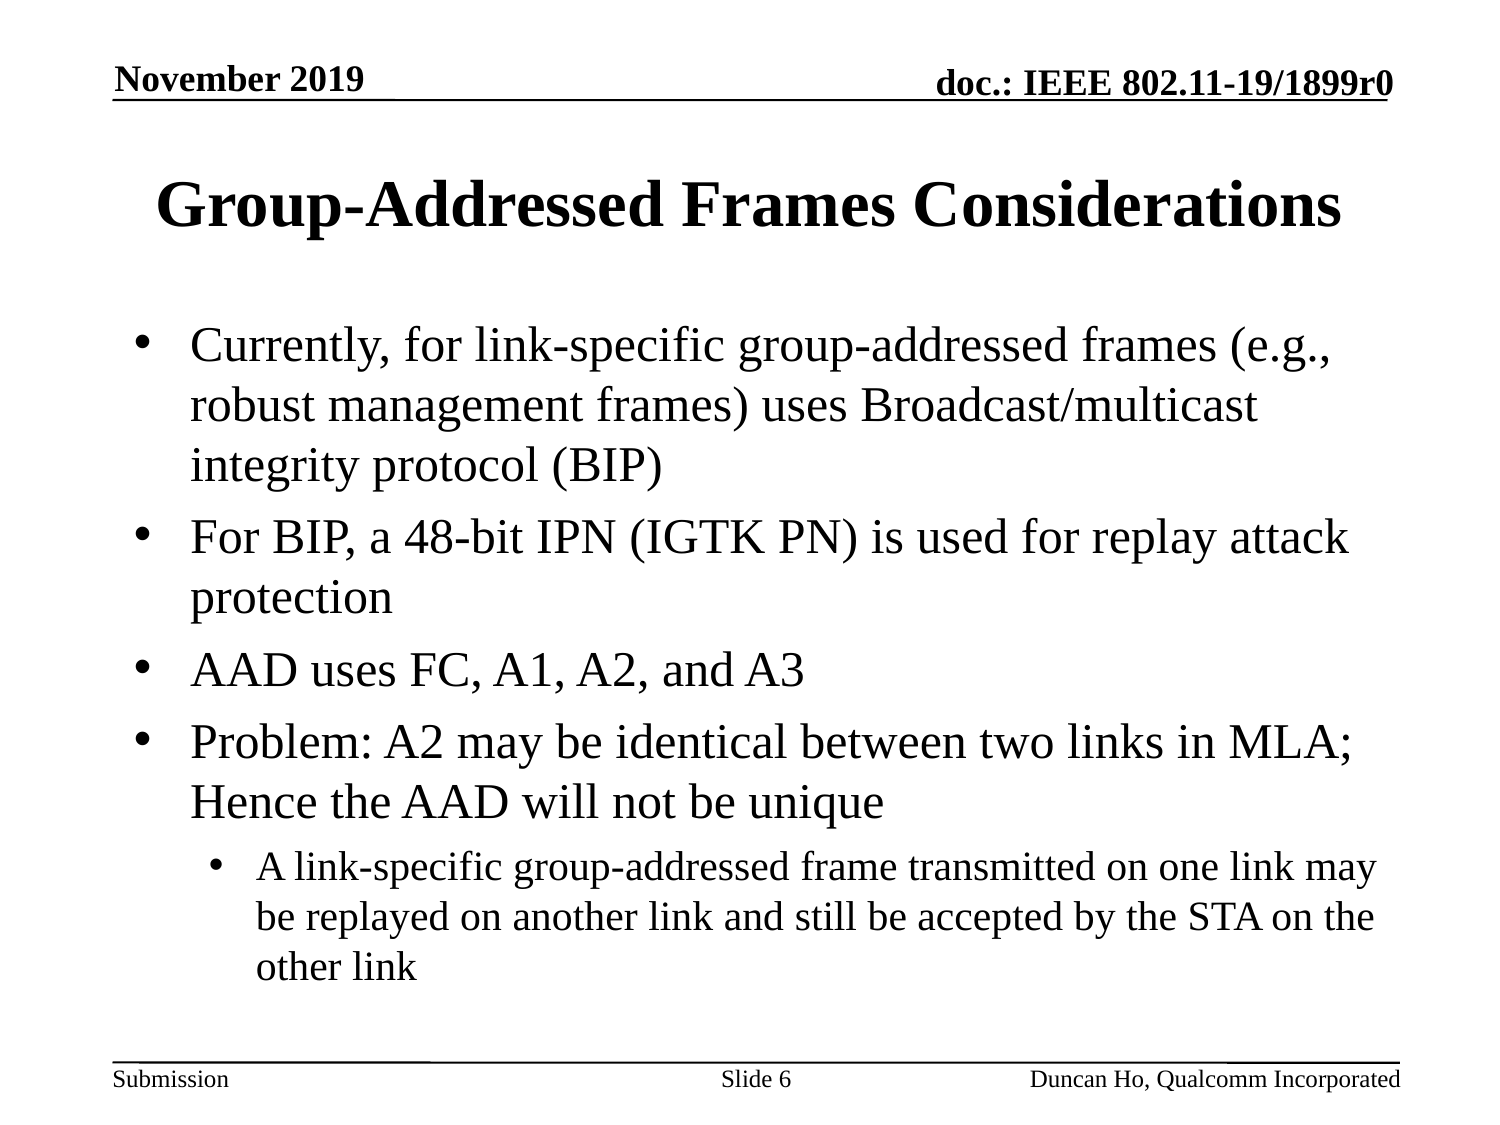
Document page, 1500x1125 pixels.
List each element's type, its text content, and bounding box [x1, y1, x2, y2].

slide_number Slide 6 [712, 1061, 800, 1123]
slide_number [114, 54, 423, 100]
title Group-Addressed Frames Considerations [112, 112, 1388, 288]
list Currently, for link-specific group-addressed frames (e.g., robust management frames) uses Broadcast/multicast integrity protocol (BIP) For BIP, a 48-bit IPN (IGTK PN) is used for replay attack protection AAD uses FC, A1, A2, and A3 Problem: A2 may be identical between two links in MLA; Hence the AAD will not be unique A link-specific group-addressed frame transmitted on one link may be replayed on another link and still be accepted by the STA on the other link [118, 303, 1394, 954]
footer Duncan Ho, Qualcomm Incorporated [878, 1061, 1402, 1093]
